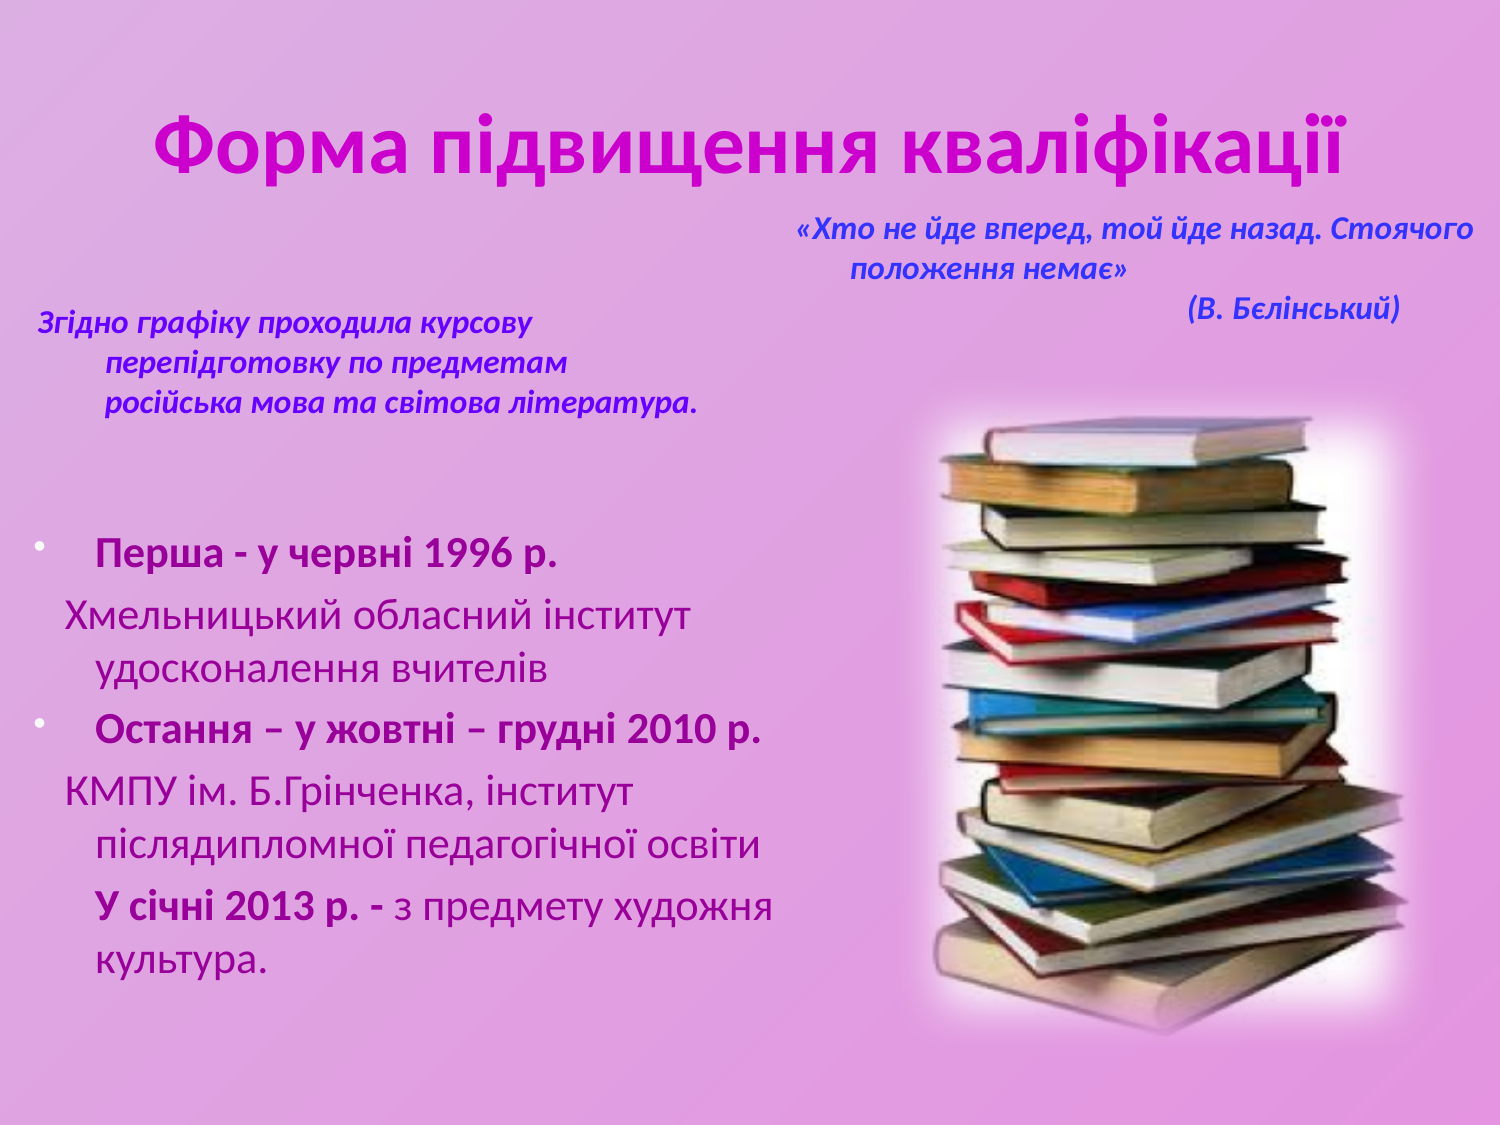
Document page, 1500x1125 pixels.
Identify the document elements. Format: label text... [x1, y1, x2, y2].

list Перша - у червні 1996 р. Хмельницький обласний інститут удосконалення вчителів Остання – у жовтні – грудні 2010 р. КМПУ ім. Б.Грінченка, інститут післядипломної педагогічної освіти У січні 2013 р. - з предмету художня культура. [0, 515, 821, 1125]
picture [890, 374, 1442, 1055]
list Згідно графіку проходила курсову перепідготовку по предметам російська мова та світова література. [0, 292, 715, 515]
list «Хто не йде вперед, той йде назад. Стоячого положення немає» (В. Бєлінський) [761, 199, 1500, 340]
title Форма підвищення кваліфікації [75, 45, 1425, 233]
